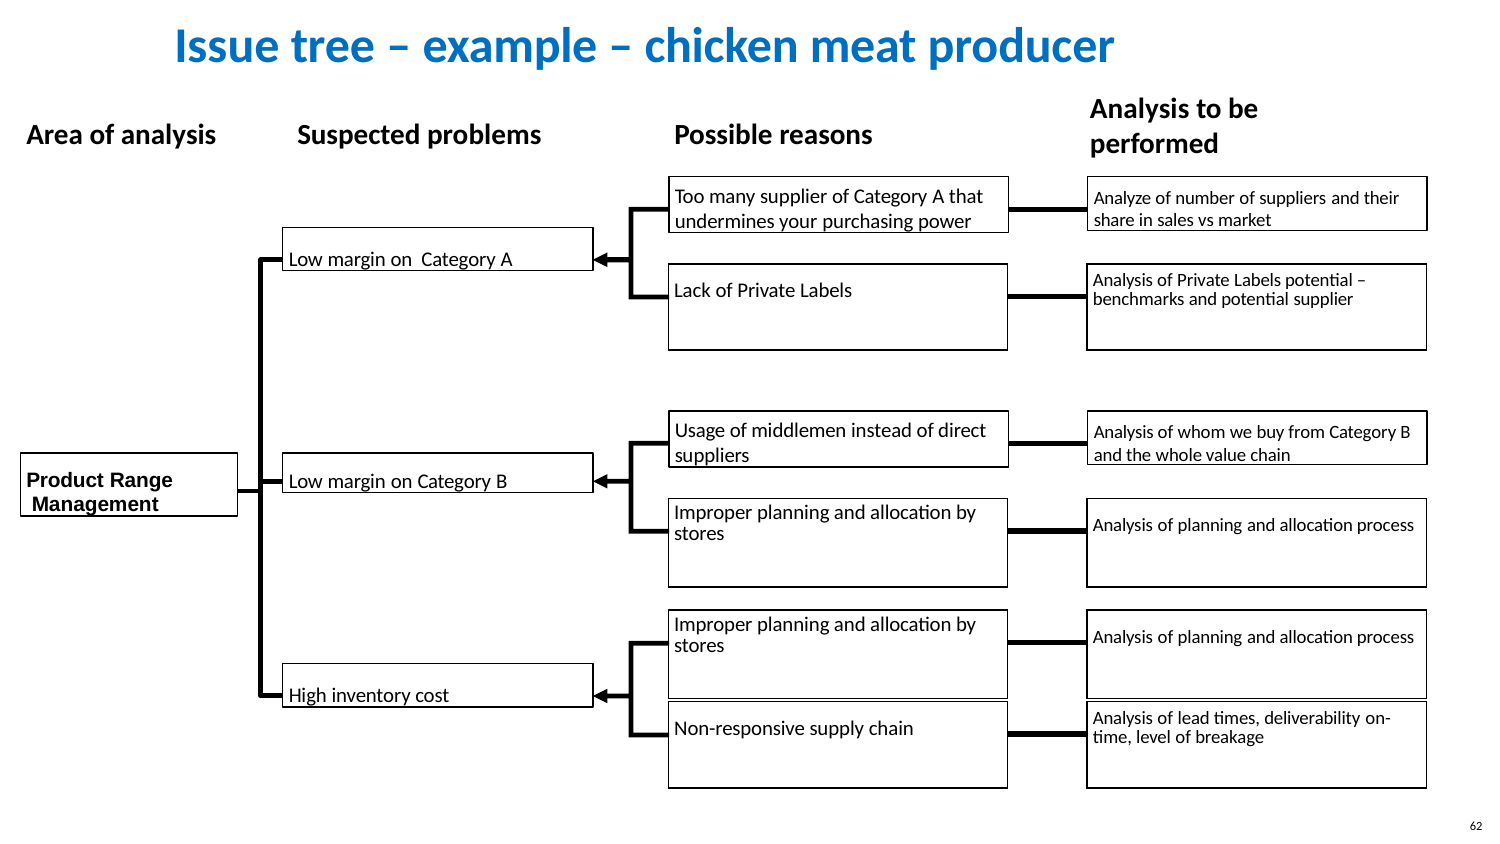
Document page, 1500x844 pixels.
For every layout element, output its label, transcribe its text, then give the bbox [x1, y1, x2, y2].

table_header Improper planning and allocation by stores [669, 611, 1007, 698]
table_header Analysis of planning and allocation process [1088, 611, 1426, 698]
title Issue tree – example – chicken meat producer [172, 10, 1124, 154]
text_box [598, 640, 670, 738]
table_header [1008, 702, 1086, 731]
text_box Too many supplier of Category A that undermines your purchasing power [668, 176, 1009, 233]
table_header [1008, 610, 1086, 640]
table_header Analysis of lead times, deliverability on- time, level of breakage [1088, 702, 1426, 787]
table_header [1008, 264, 1086, 294]
table_header Analysis of planning and allocation process [1088, 499, 1426, 586]
text_box [596, 206, 668, 300]
text_box Analysis of whom we buy from Category B and the whole value chain [1087, 410, 1428, 465]
text_box Low margin on Category A [282, 227, 594, 256]
text_box Area of analysis Suspected problems Possible reasons [24, 113, 875, 151]
text_box Analyze of number of suppliers and their share in sales vs market [1087, 176, 1428, 231]
table_header Improper planning and allocation by stores [669, 499, 1007, 586]
text_box 62 [1463, 818, 1489, 833]
text_box Analysis to be [1087, 87, 1261, 125]
table_header [1008, 498, 1086, 528]
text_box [235, 256, 594, 729]
table_cell [1008, 299, 1086, 350]
text_box Usage of middlemen instead of direct suppliers [668, 410, 1009, 468]
table_header Analysis of Private Labels potential – benchmarks and potential supplier [1088, 265, 1426, 349]
table_header Non-responsive supply chain [669, 702, 1007, 787]
text_box Product Range Management [20, 453, 230, 516]
table_cell [1008, 534, 1086, 587]
text_box [598, 440, 670, 534]
text_box performed [1087, 122, 1223, 160]
table_header Lack of Private Labels [669, 265, 1007, 349]
table_cell [1008, 645, 1086, 699]
table_cell [1008, 737, 1086, 788]
